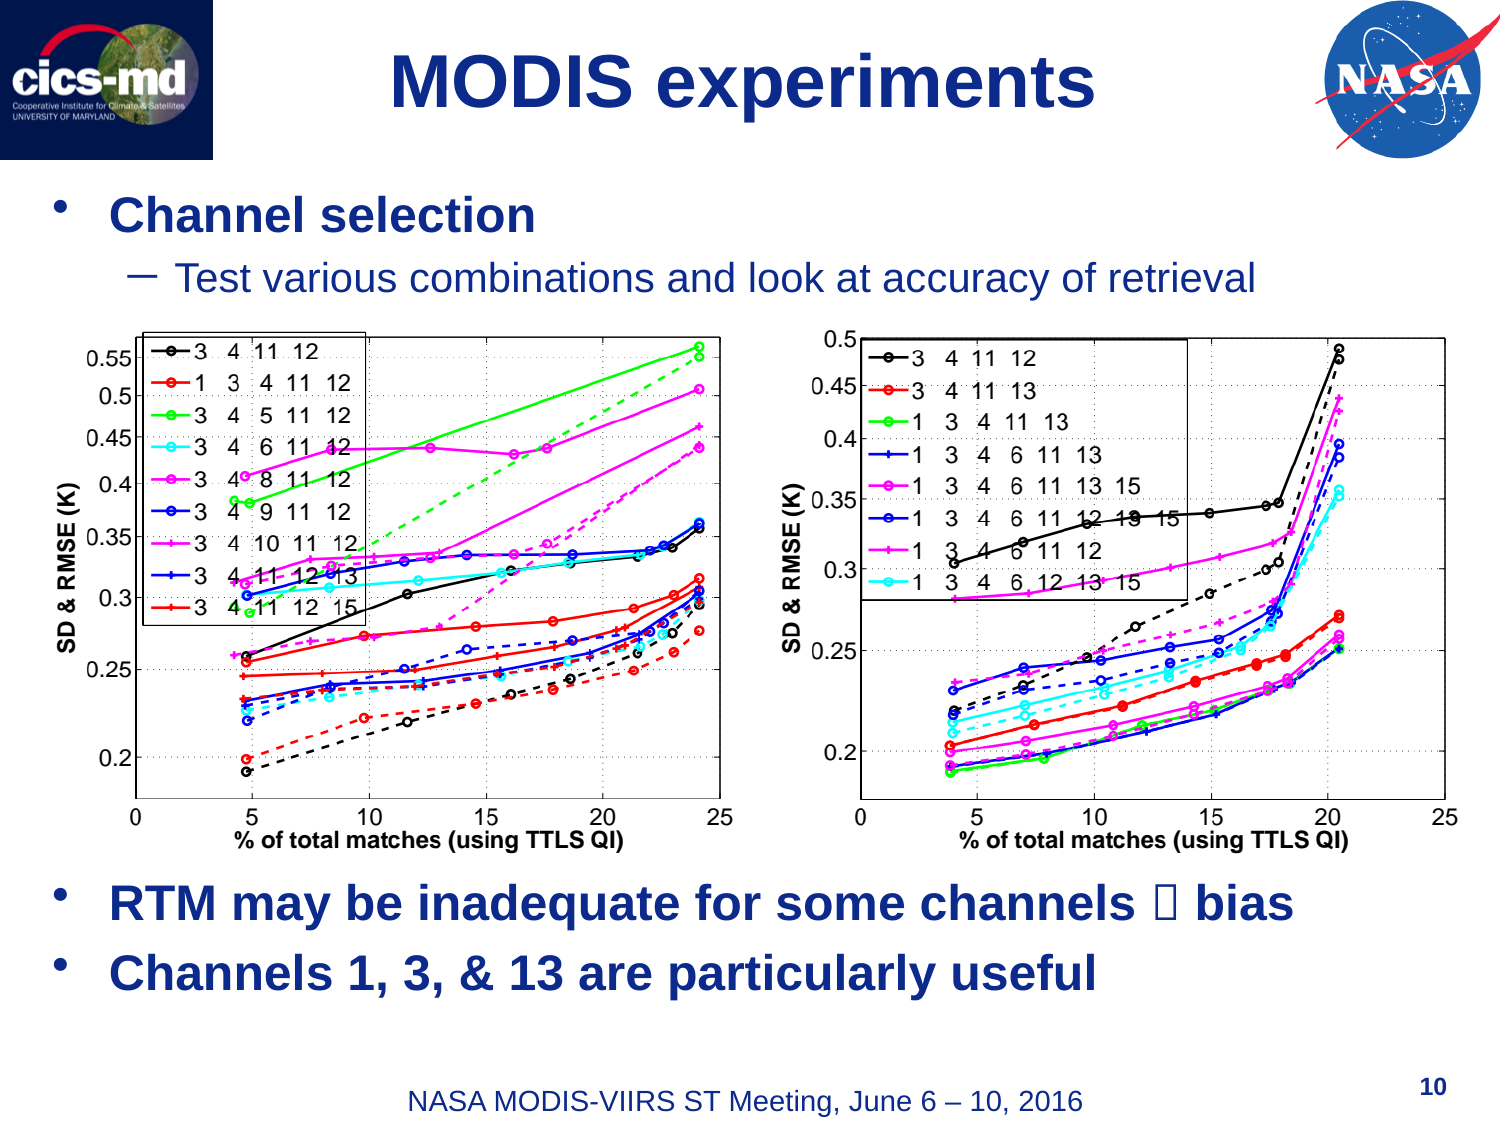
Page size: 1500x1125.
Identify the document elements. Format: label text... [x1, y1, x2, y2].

picture [37, 324, 1500, 860]
picture [1313, 0, 1500, 159]
list Channel selection Test various combinations and look at accuracy of retrieval RTM may be inadequate for some channels  bias Channels 1, 3, & 13 are particularly useful [37, 868, 1488, 1001]
picture [0, 0, 213, 160]
slide_number 10 [1149, 1062, 1463, 1125]
list Channel selection Test various combinations and look at accuracy of retrieval RTM may be inadequate for some channels  bias Channels 1, 3, & 13 are particularly useful [37, 174, 1488, 324]
title MODIS experiments [37, 24, 1450, 163]
